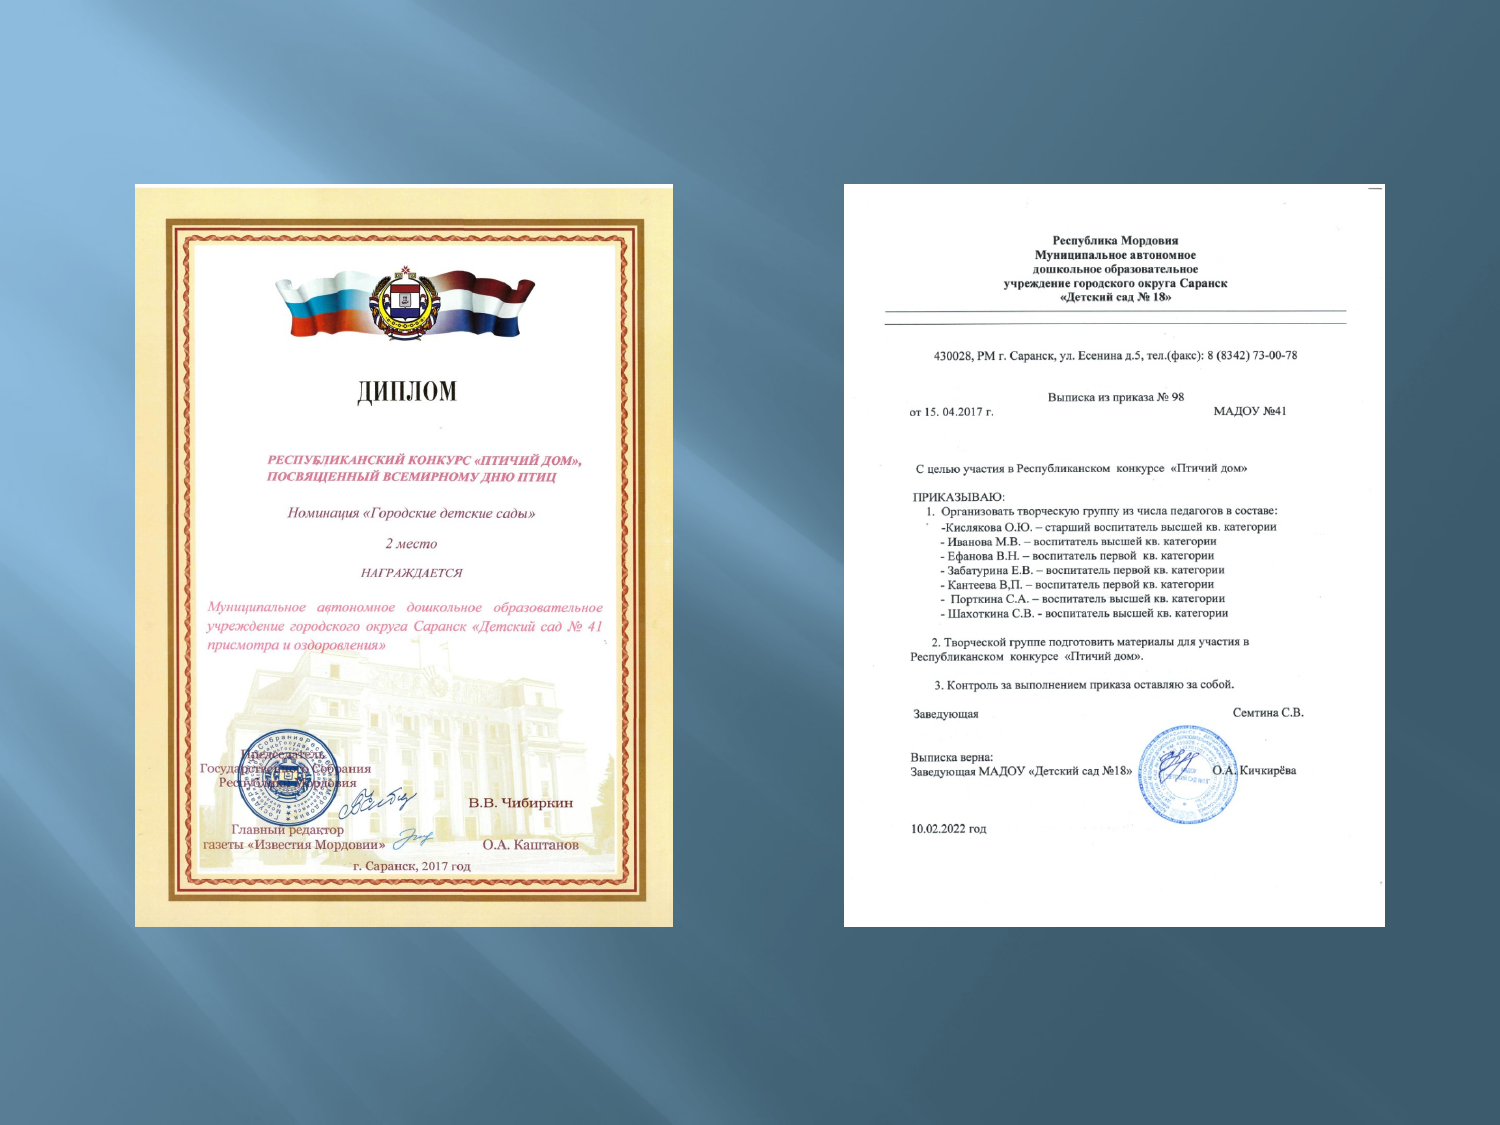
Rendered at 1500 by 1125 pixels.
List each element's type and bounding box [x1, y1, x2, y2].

list [844, 184, 1385, 928]
list [135, 184, 673, 928]
